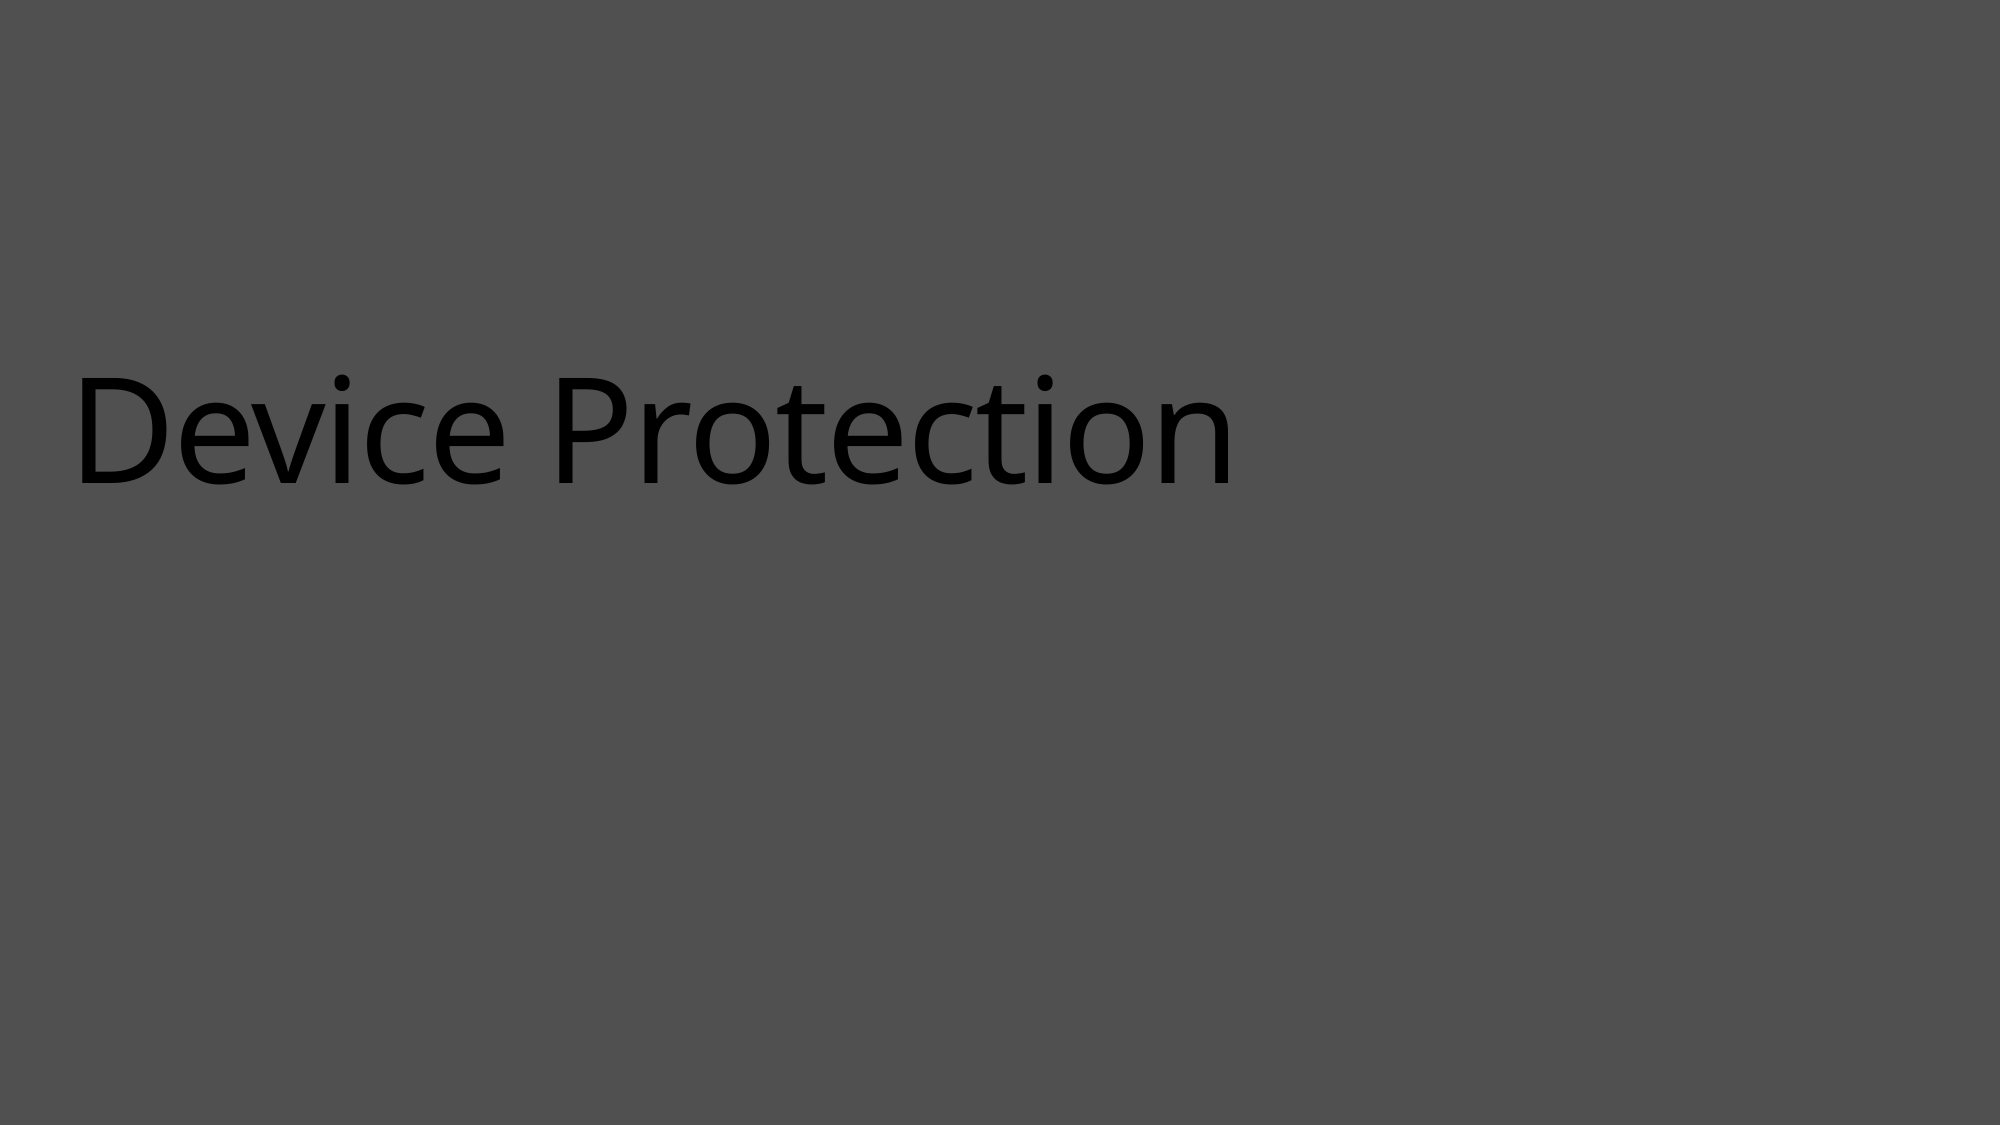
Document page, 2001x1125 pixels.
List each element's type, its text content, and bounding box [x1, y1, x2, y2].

title Device Protection [44, 341, 1956, 533]
